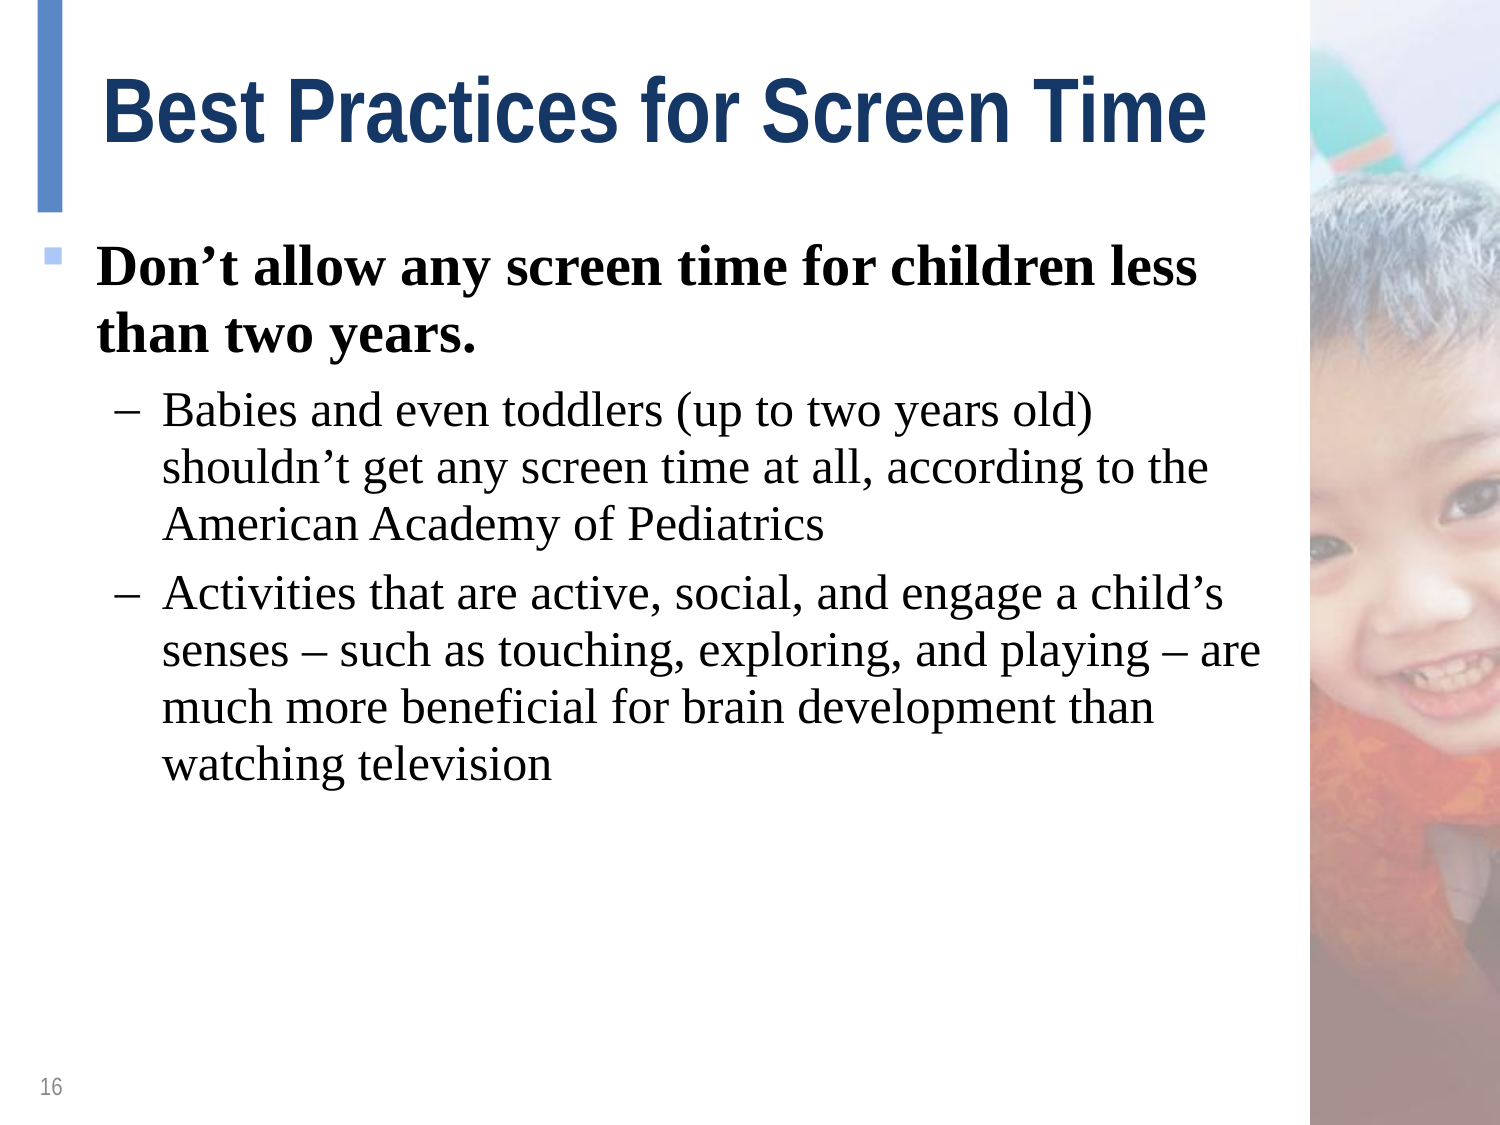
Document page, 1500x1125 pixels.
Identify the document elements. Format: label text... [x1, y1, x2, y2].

slide_number 16 [24, 1062, 375, 1125]
title Best Practices for Screen Time [87, 0, 1288, 213]
picture [1310, 0, 1500, 1125]
list Don’t allow any screen time for children less than two years. Babies and even toddlers (up to two years old) shouldn’t get any screen time at all, according to the American Academy of Pediatrics Activities that are active, social, and engage a child’s senses – such as touching, exploring, and playing – are much more beneficial for brain development than watching television [24, 224, 1288, 1026]
